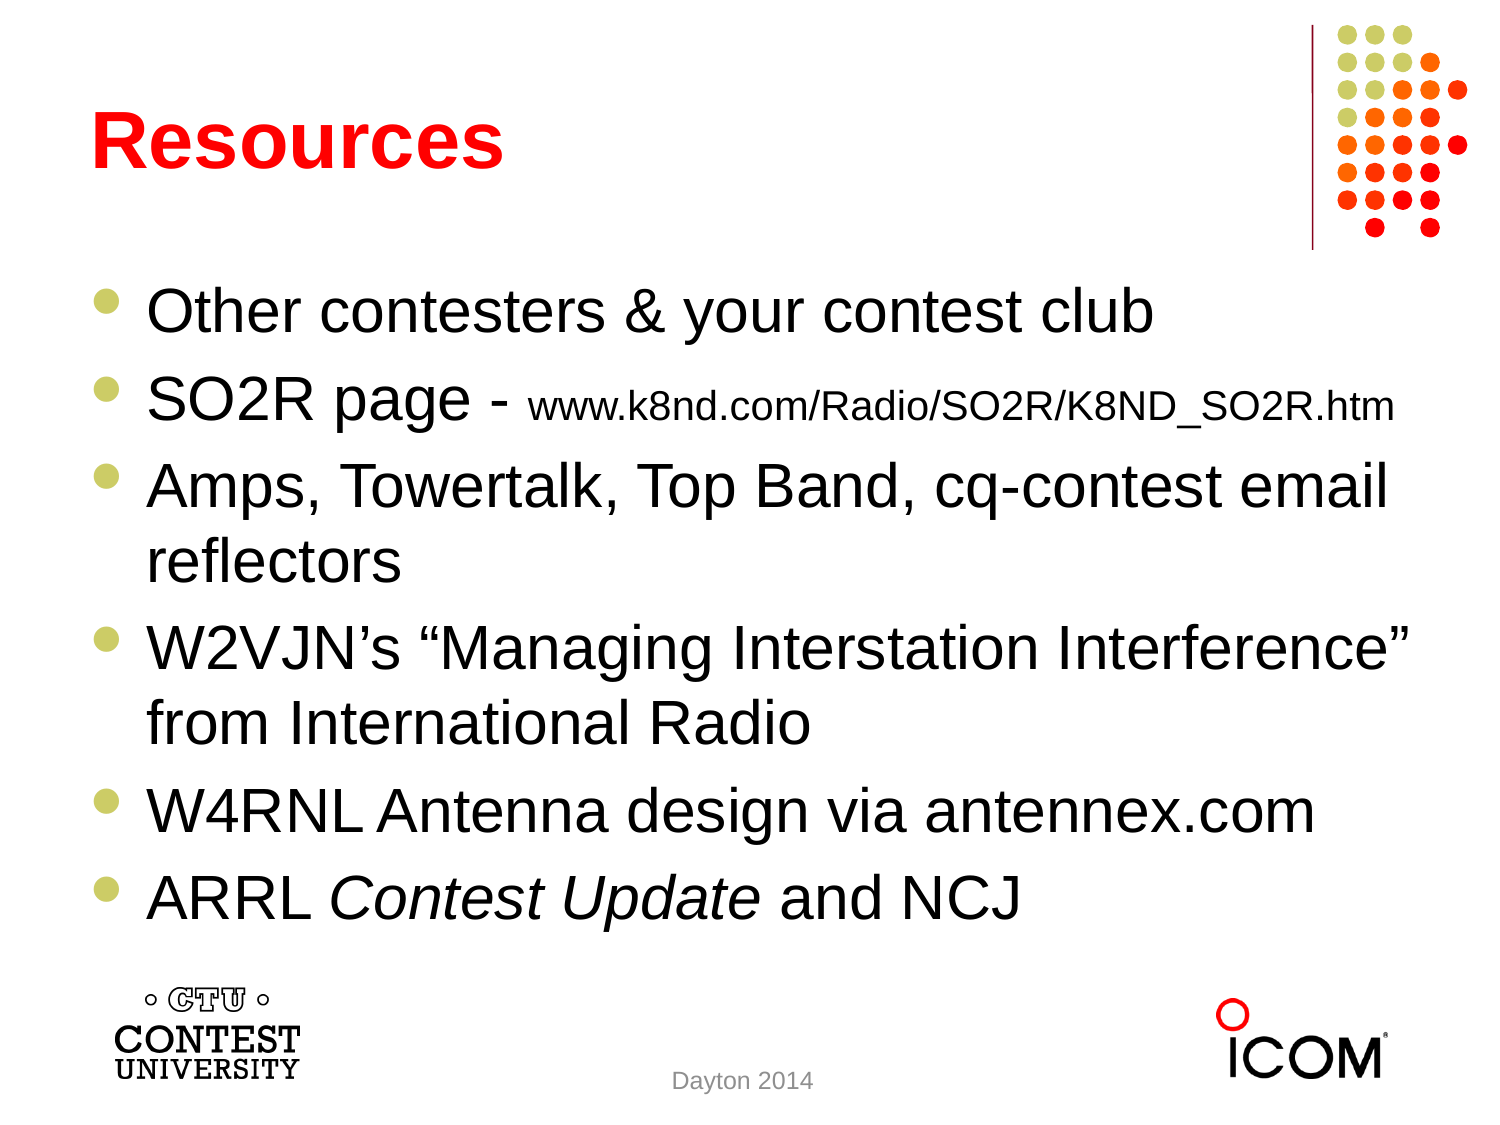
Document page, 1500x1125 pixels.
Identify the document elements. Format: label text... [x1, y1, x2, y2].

picture [115, 1006, 300, 1079]
picture [1216, 1006, 1388, 1079]
footer Dayton 2014 [525, 1050, 961, 1110]
list Other contesters & your contest club SO2R page - www.k8nd.com/Radio/SO2R/K8ND_SO2R.htm Amps, Towertalk, Top Band, cq-contest email reflectors W2VJN’s “Managing Interstation Interference” from International Radio W4RNL Antenna design via antennex.com ARRL Contest Update and NCJ [75, 262, 1450, 1006]
title Resources [75, 62, 1300, 193]
